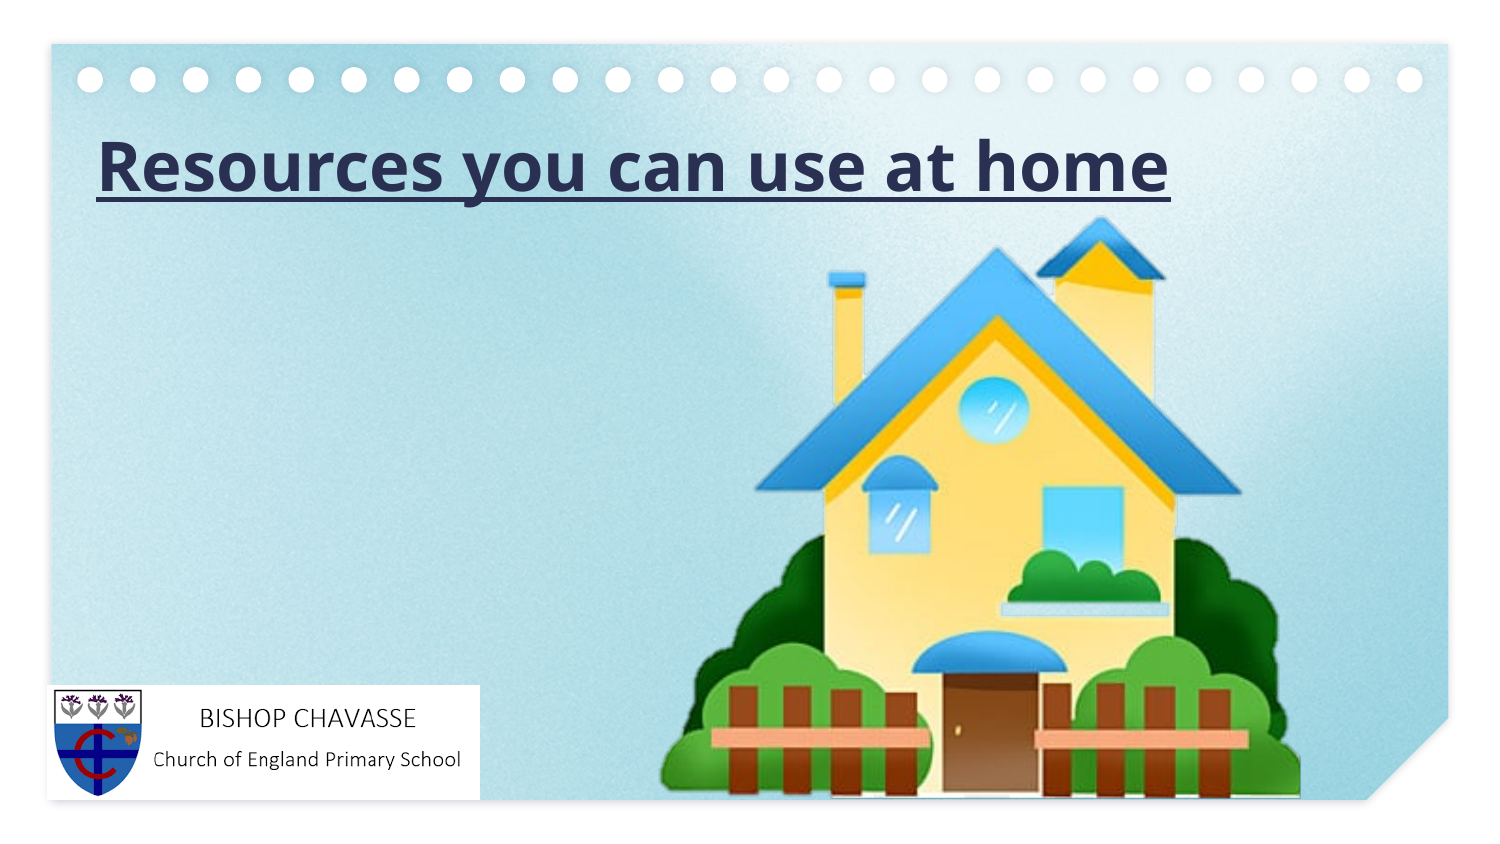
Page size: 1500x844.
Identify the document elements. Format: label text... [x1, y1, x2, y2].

title Resources you can use at home [81, 108, 1347, 223]
picture [47, 43, 1449, 844]
